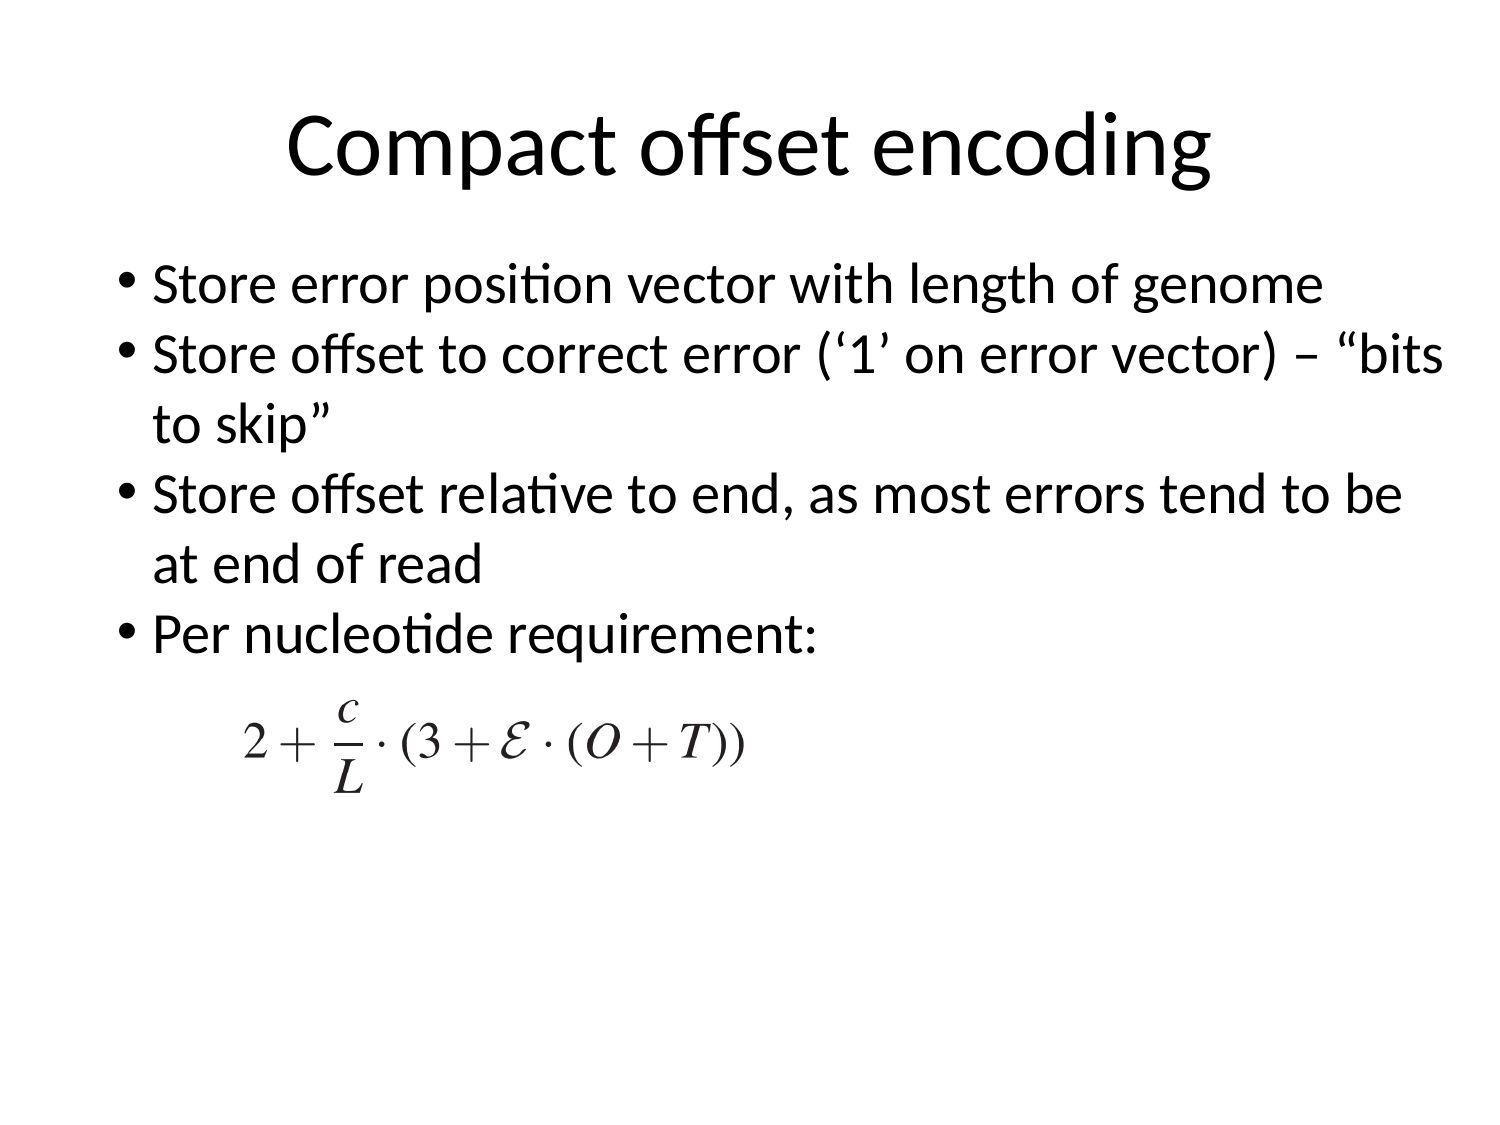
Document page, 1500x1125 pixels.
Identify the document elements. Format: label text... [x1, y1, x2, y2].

title Compact offset encoding [75, 45, 1425, 233]
text_box Store error position vector with length of genome Store offset to correct error (‘1’ on error vector) – “bits to skip” Store offset relative to end, as most errors tend to be at end of read Per nucleotide requirement: [62, 237, 1463, 743]
picture [174, 674, 813, 813]
